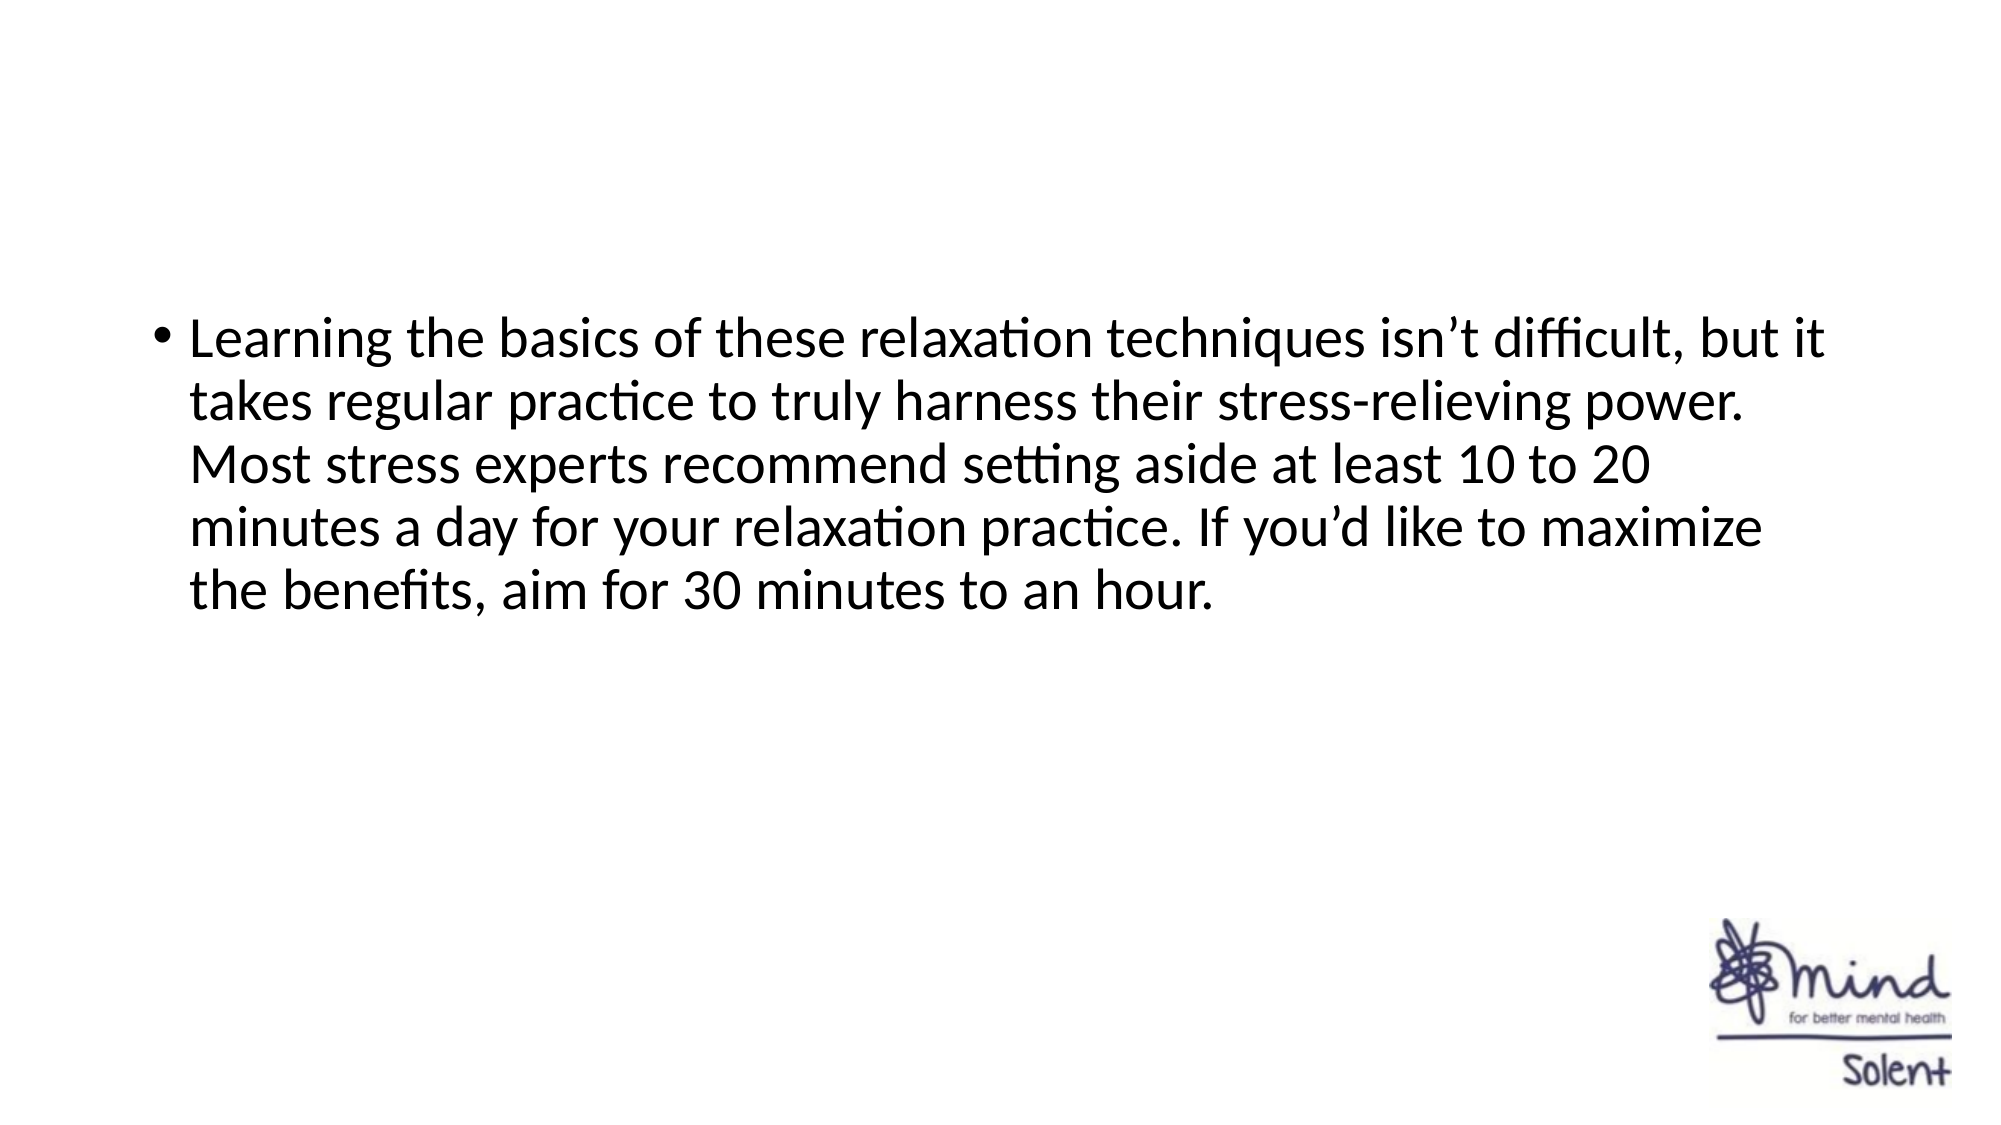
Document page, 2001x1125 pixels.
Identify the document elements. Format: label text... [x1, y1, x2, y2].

list Learning the basics of these relaxation techniques isn’t difficult, but it takes regular practice to truly harness their stress-relieving power. Most stress experts recommend setting aside at least 10 to 20 minutes a day for your relaxation practice. If you’d like to maximize the benefits, aim for 30 minutes to an hour. [137, 299, 1863, 1014]
picture [1708, 918, 1952, 1108]
